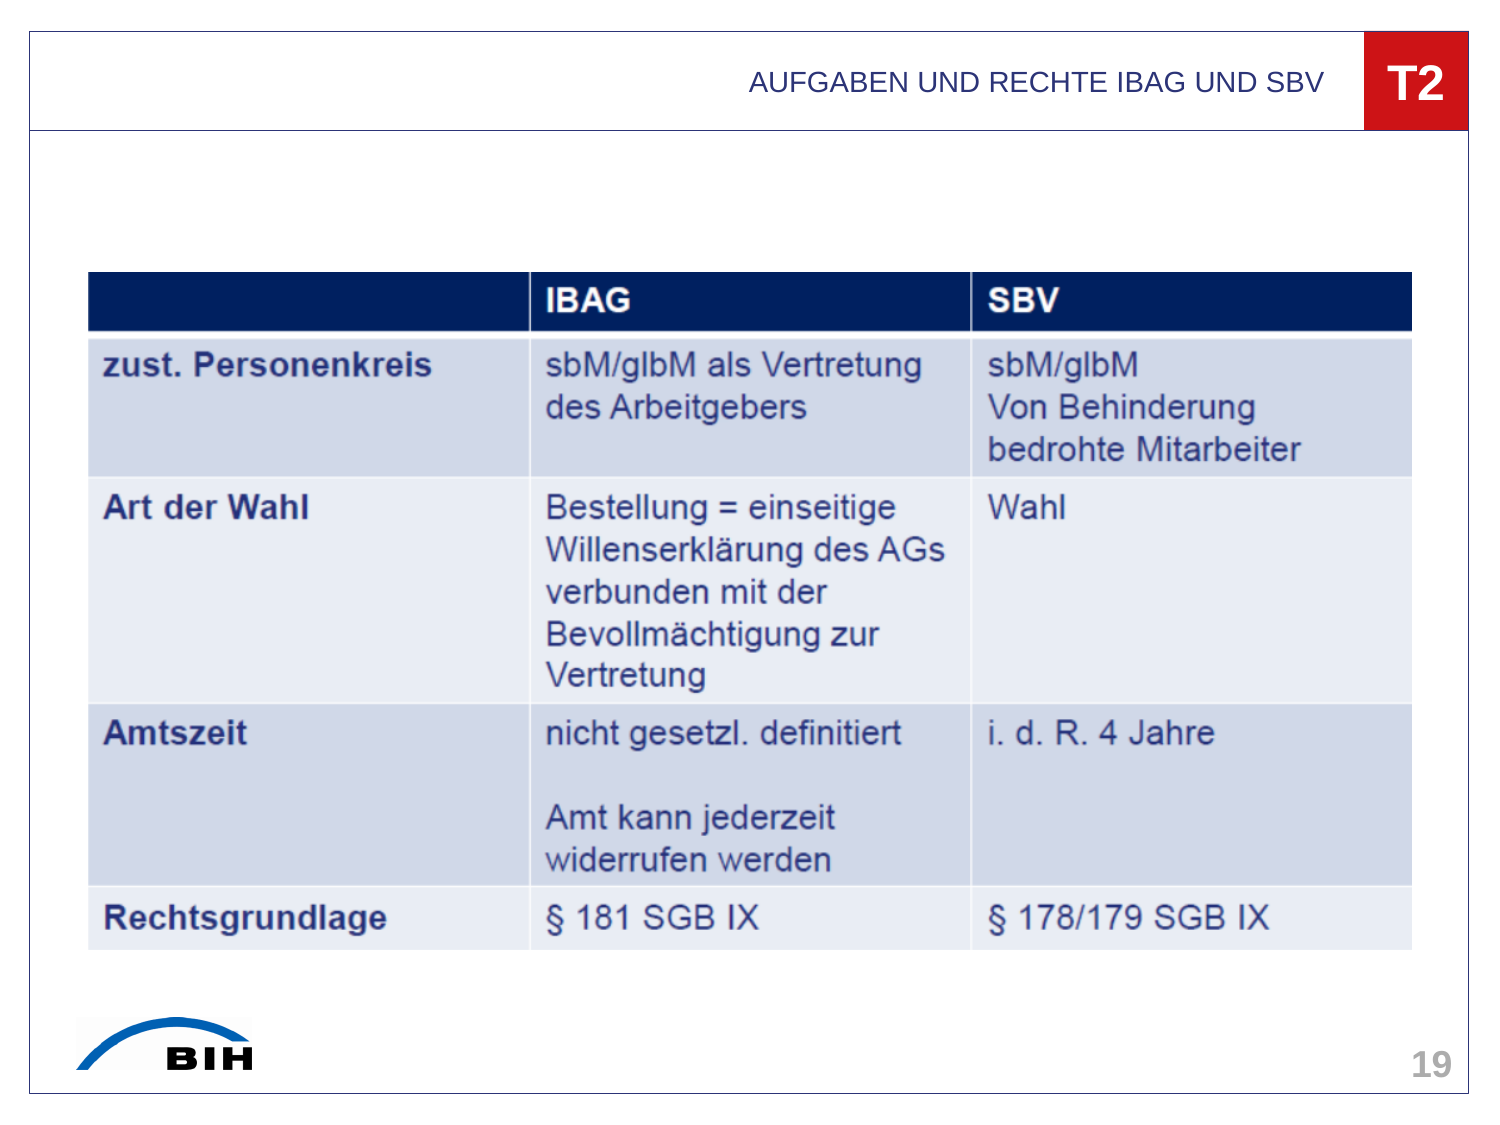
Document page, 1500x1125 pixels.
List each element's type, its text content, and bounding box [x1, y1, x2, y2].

list T2 [1364, 30, 1469, 130]
picture [88, 272, 1412, 950]
slide_number 19 [1130, 1032, 1468, 1093]
picture [76, 1017, 252, 1070]
list AUFGABEN UND RECHTE IBAG UND SBV [29, 30, 1364, 130]
